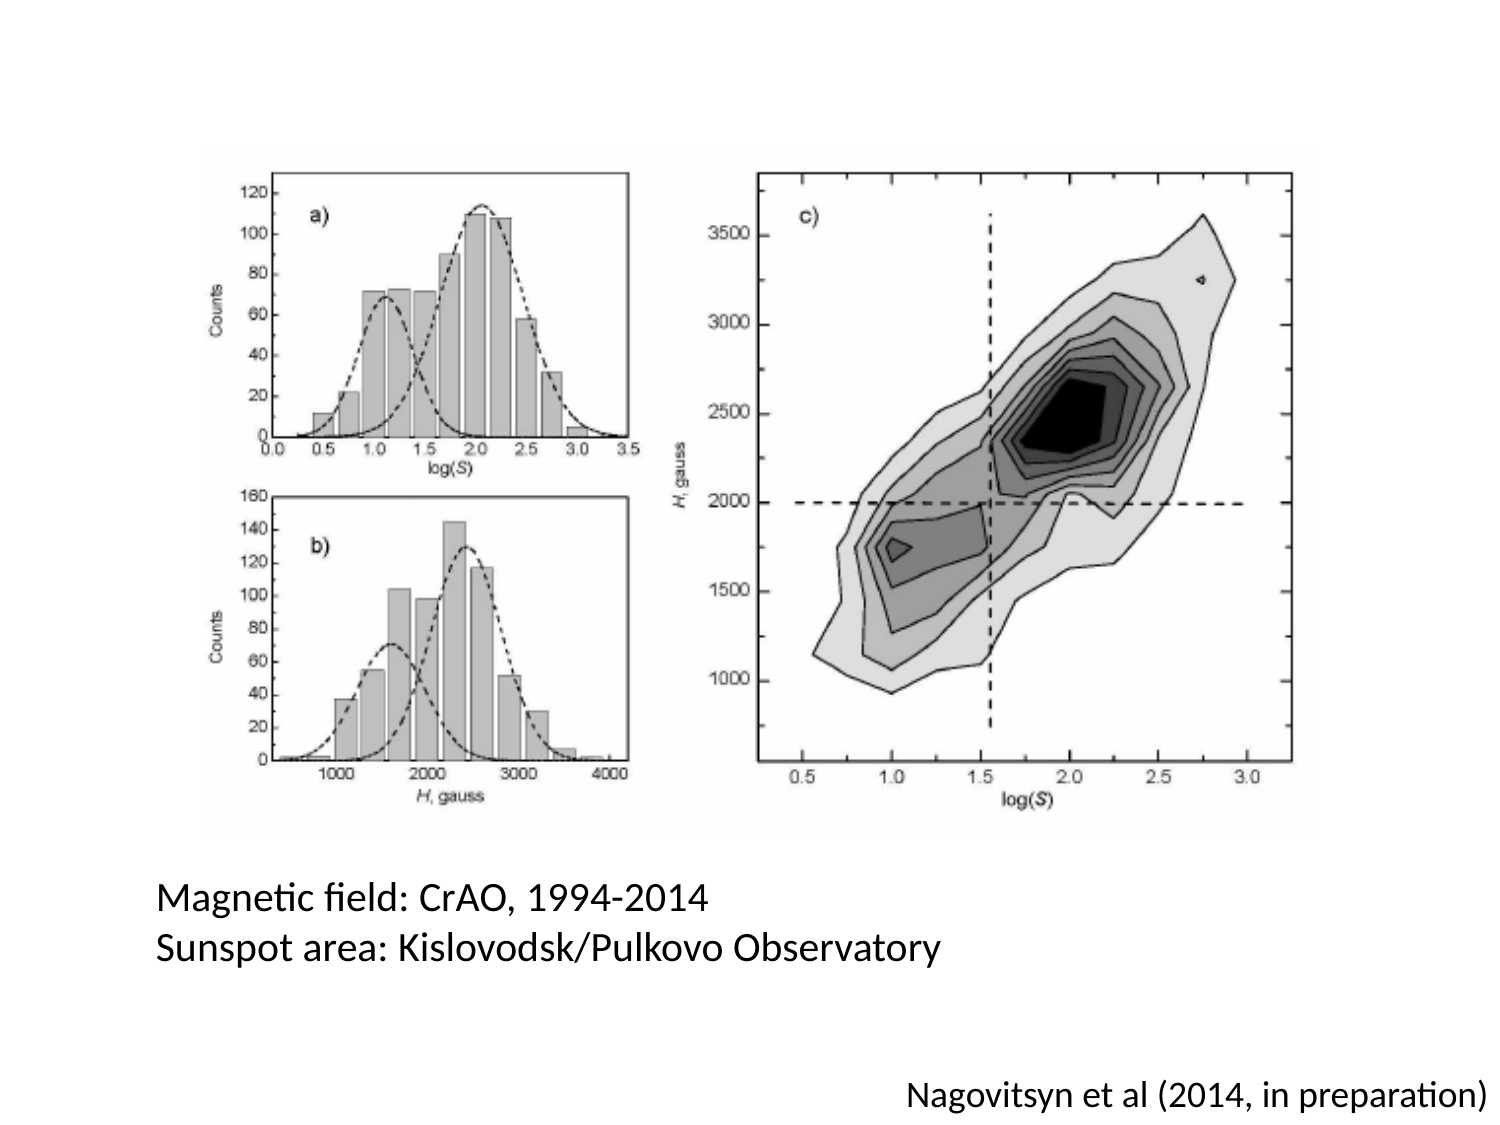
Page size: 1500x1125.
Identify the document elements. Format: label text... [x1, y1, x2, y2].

text_box Magnetic field: CrAO, 1994-2014 Sunspot area: Kislovodsk/Pulkovo Observatory [141, 862, 957, 978]
picture [201, 149, 1313, 835]
text_box Nagovitsyn et al (2014, in preparation) [891, 1062, 1500, 1123]
